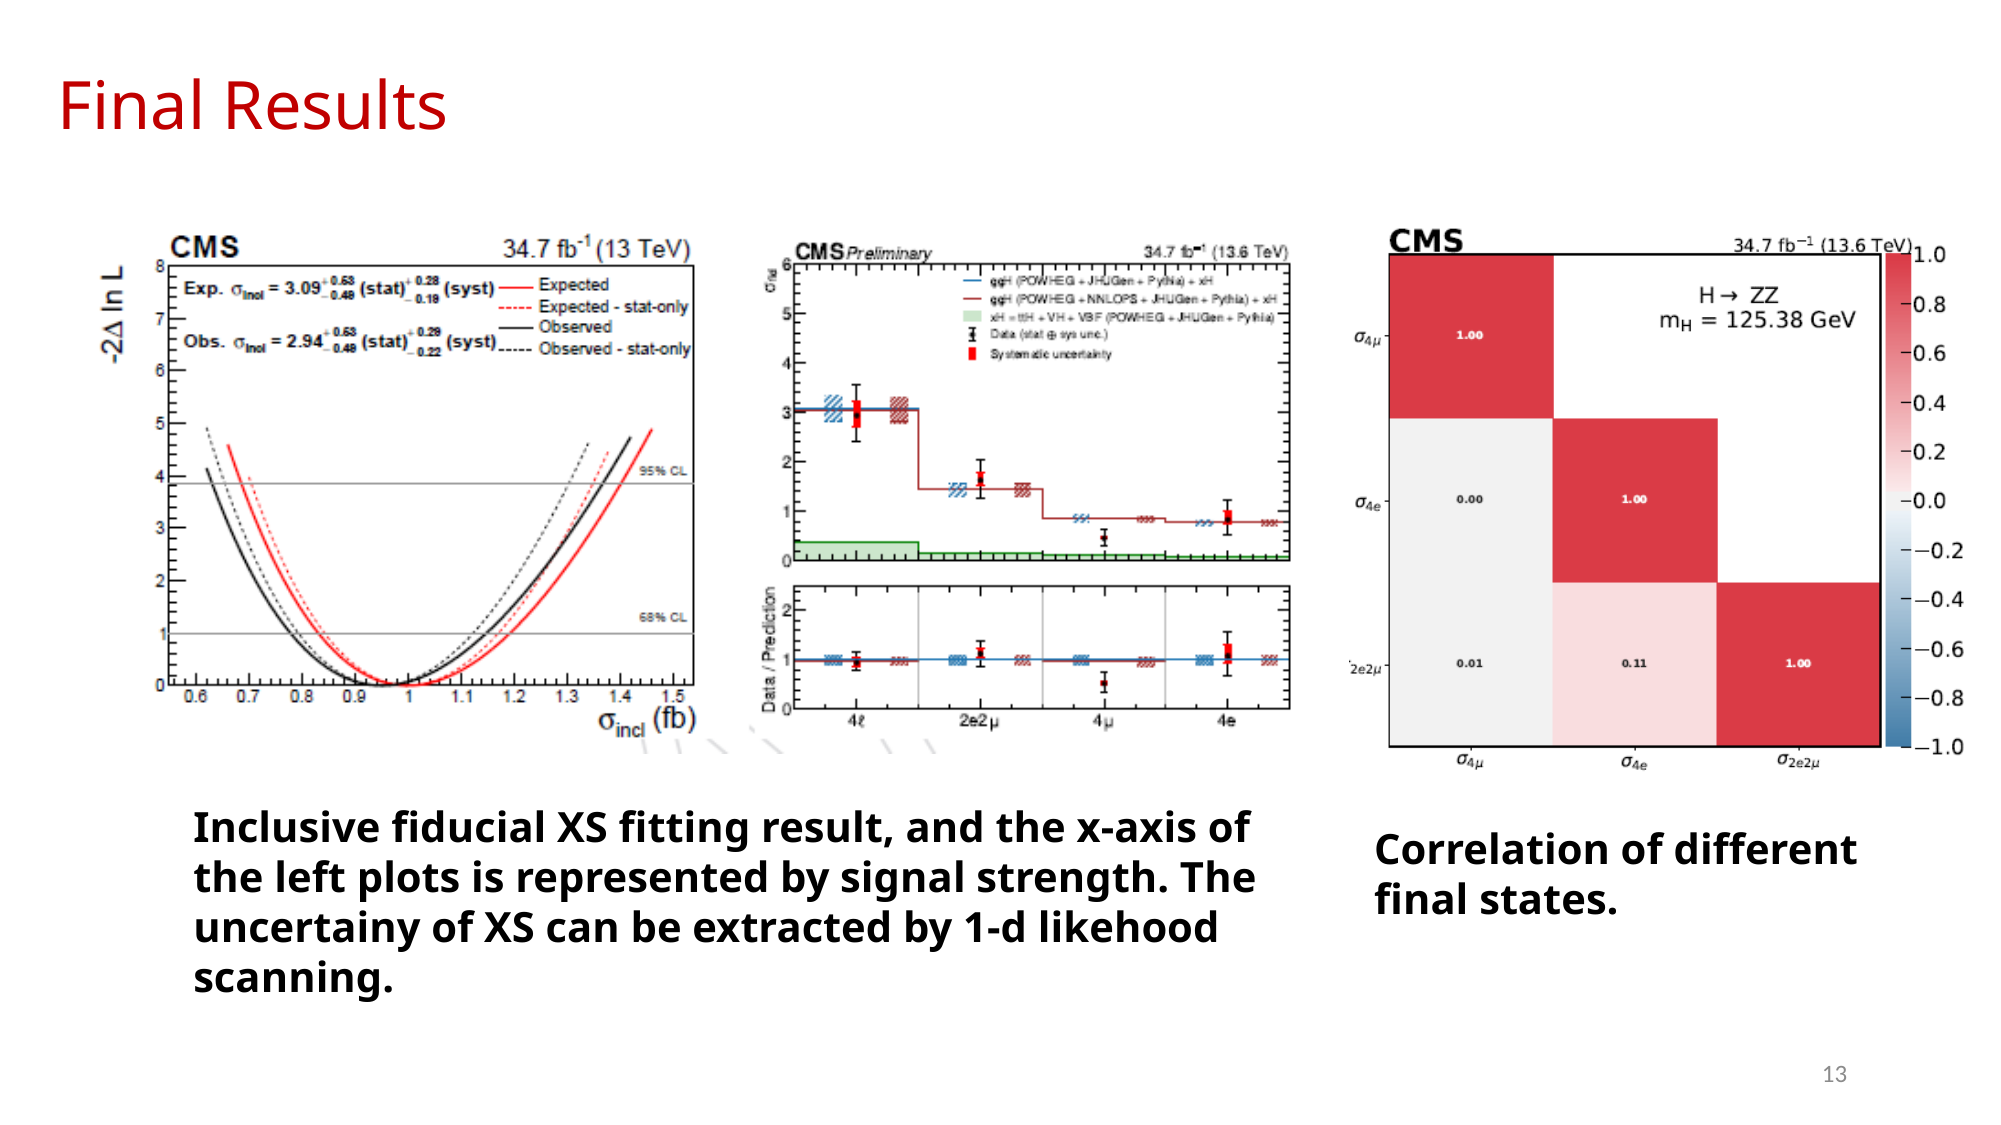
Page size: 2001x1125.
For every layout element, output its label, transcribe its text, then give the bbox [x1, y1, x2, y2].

slide_number 13 [1412, 1042, 1863, 1103]
text_box Inclusive fiducial XS fitting result, and the x-axis of the left plots is represented by signal strength. The uncertainy of XS can be extracted by 1-d likehood scanning. [178, 793, 1287, 1009]
text_box Final Results [31, 55, 1863, 151]
picture [1349, 225, 1969, 775]
picture [31, 225, 1322, 754]
text_box Correlation of different final states. [1359, 815, 1942, 931]
